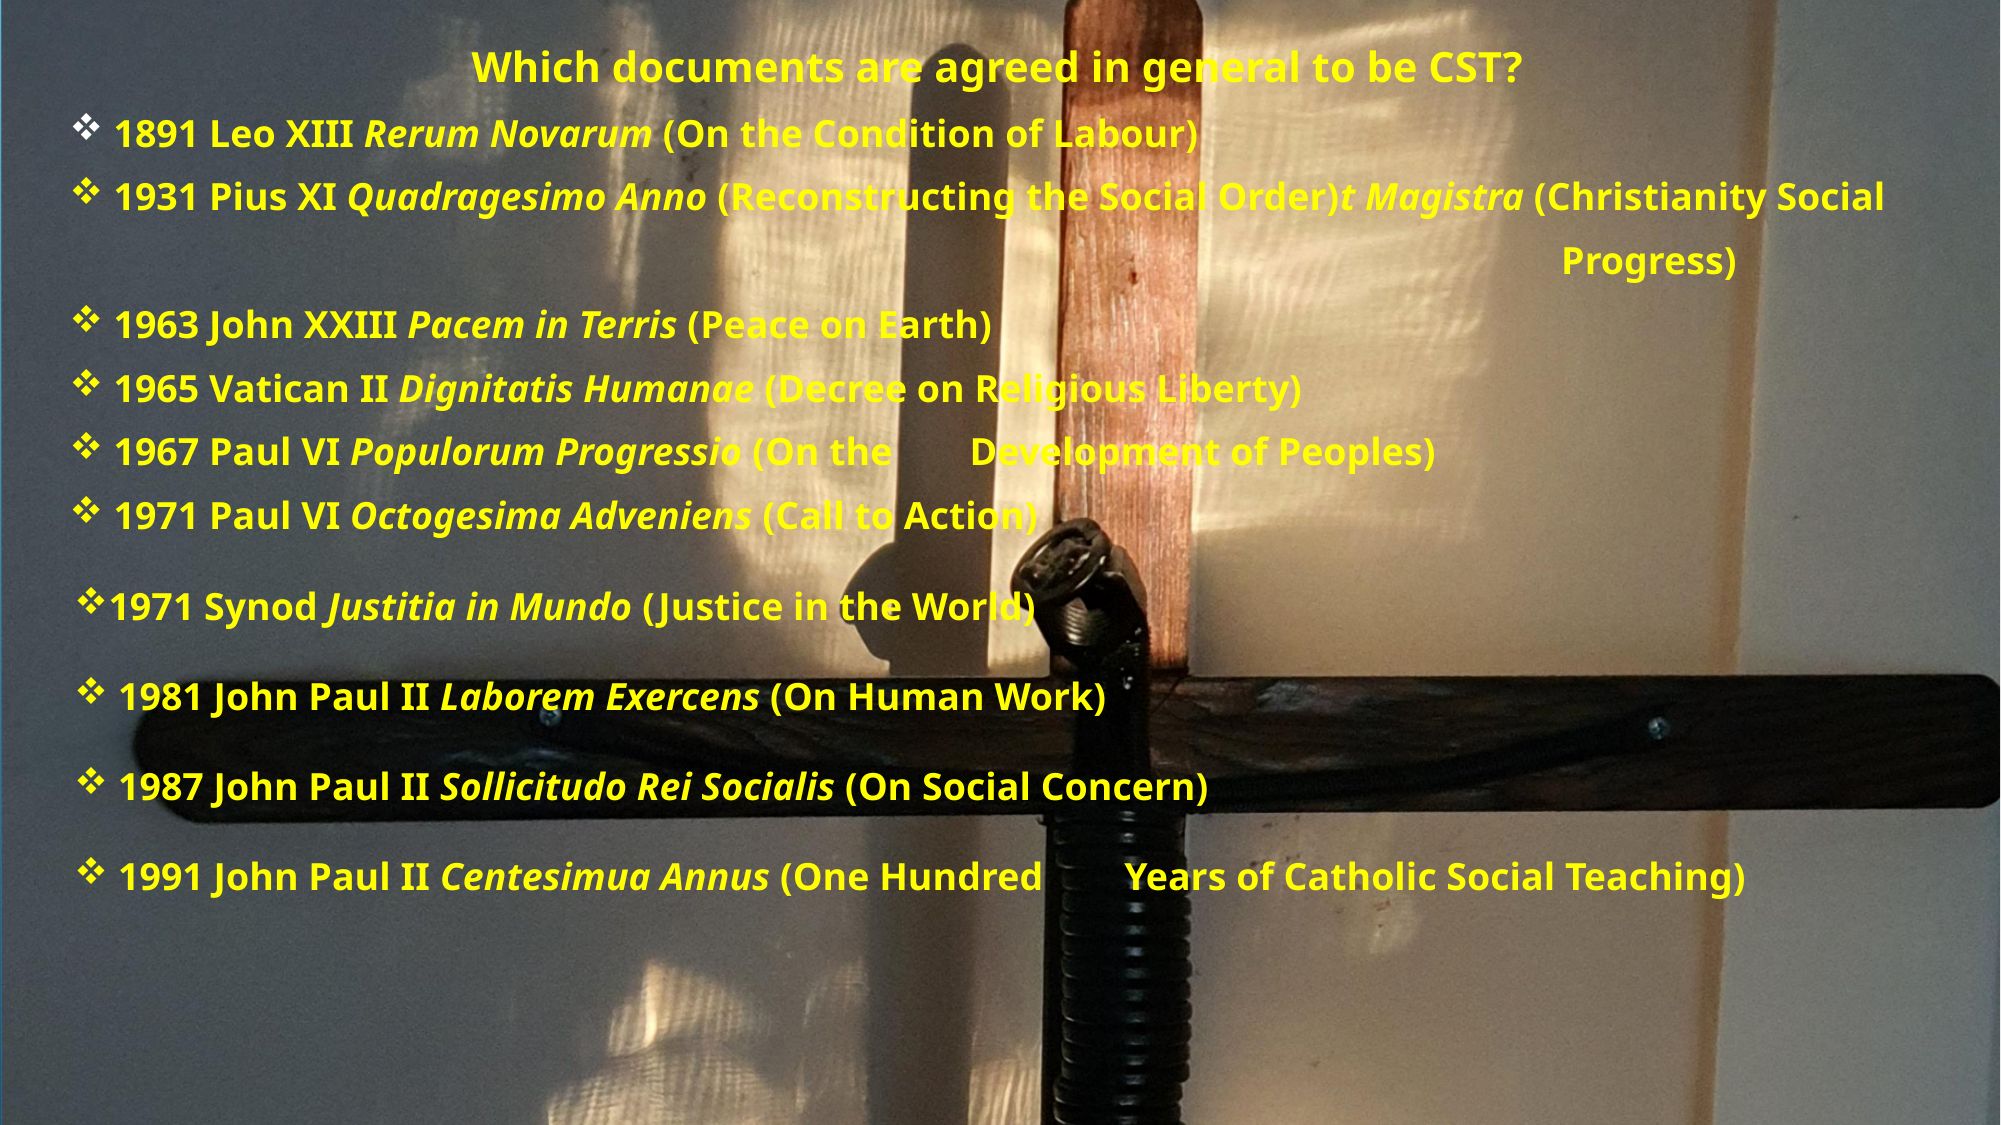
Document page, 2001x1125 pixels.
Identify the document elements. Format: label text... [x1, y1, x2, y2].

text_box Which documents are agreed in general to be CST? 1891 Leo XIII Rerum Novarum (On the Condition of Labour) 1931 Pius XI Quadragesimo Anno (Reconstructing the Social Order)t Magistra (Christianity Social Progress) 1963 John XXIII Pacem in Terris (Peace on Earth) 1965 Vatican II Dignitatis Humanae (Decree on Religious Liberty) 1967 Paul VI Populorum Progressio (On the Development of Peoples) 1971 Paul VI Octogesima Adveniens (Call to Action) [54, 33, 437, 545]
picture [3, 0, 2001, 1125]
text_box Which documents are agreed in general to be CST? 1891 Leo XIII Rerum Novarum (On the Condition of Labour) 1931 Pius XI Quadragesimo Anno (Reconstructing the Social Order)t Magistra (Christianity Social Progress) 1963 John XXIII Pacem in Terris (Peace on Earth) 1965 Vatican II Dignitatis Humanae (Decree on Religious Liberty) 1967 Paul VI Populorum Progressio (On the Development of Peoples) 1971 Paul VI Octogesima Adveniens (Call to Action) [1563, 33, 1941, 545]
text_box 1971 Synod Justitia in Mundo (Justice in the World) 1981 John Paul II Laborem Exercens (On Human Work) 1987 John Paul II Sollicitudo Rei Socialis (On Social Concern) 1991 John Paul II Centesimua Annus (One Hundred Years of Catholic Social Teaching) [59, 576, 437, 906]
text_box 1971 Synod Justitia in Mundo (Justice in the World) 1981 John Paul II Laborem Exercens (On Human Work) 1987 John Paul II Sollicitudo Rei Socialis (On Social Concern) 1991 John Paul II Centesimua Annus (One Hundred Years of Catholic Social Teaching) [1563, 576, 1941, 906]
